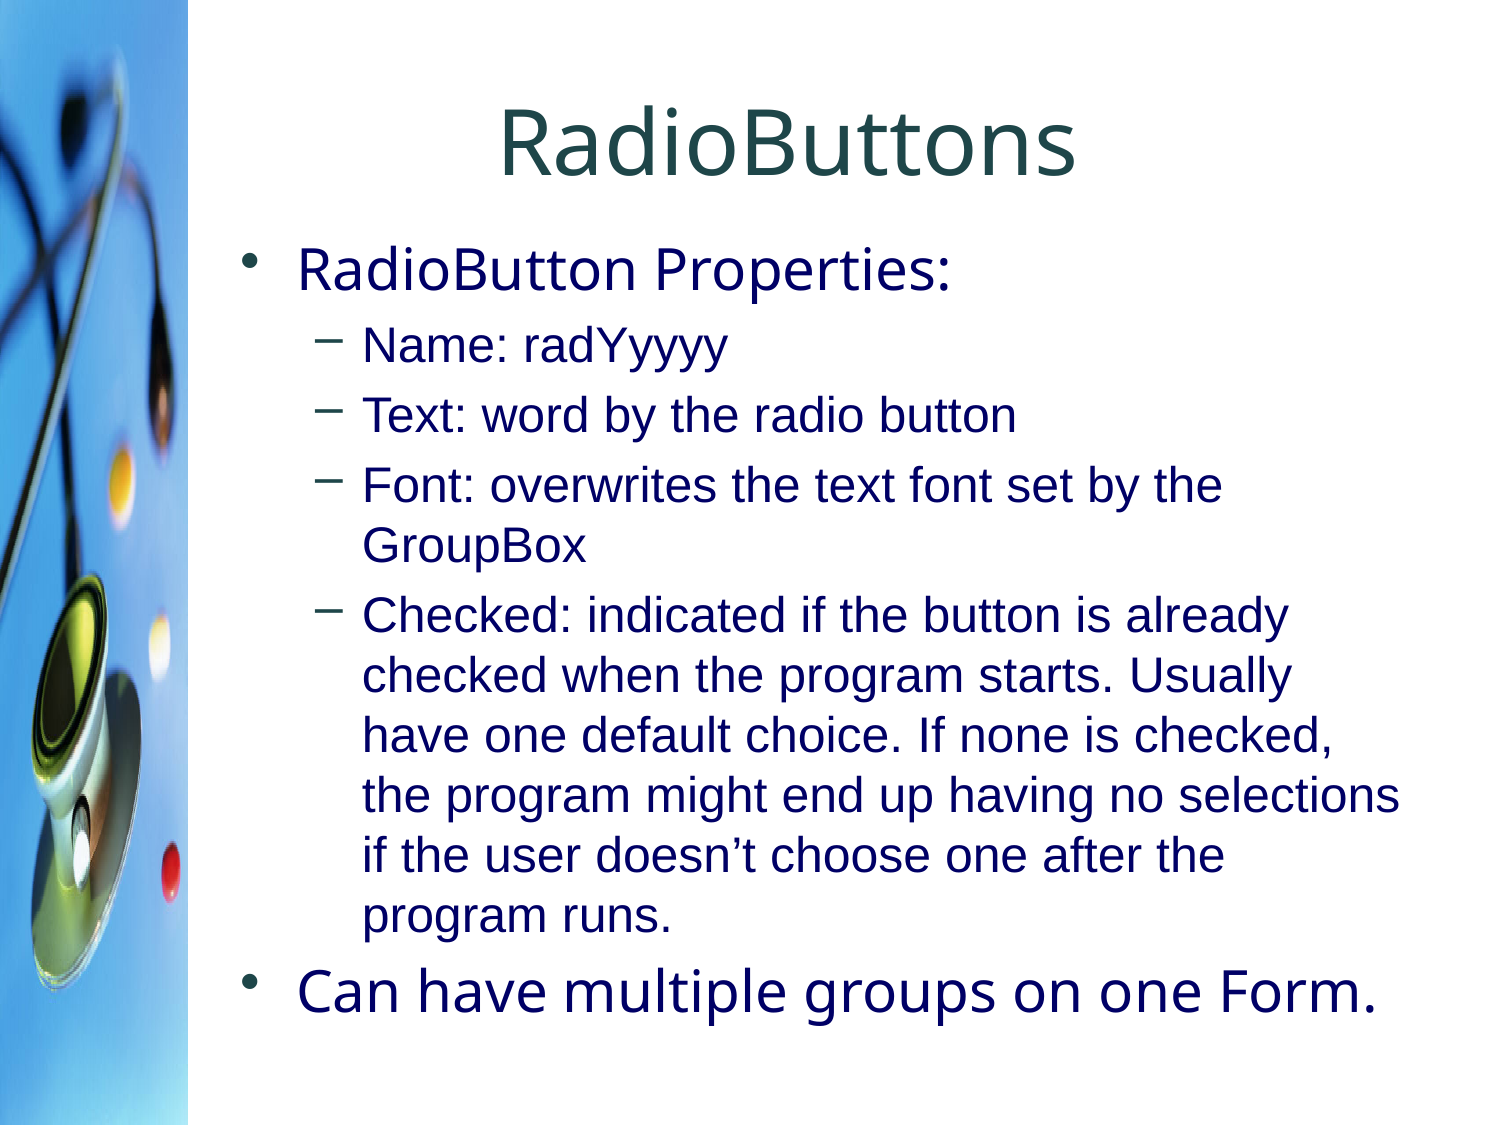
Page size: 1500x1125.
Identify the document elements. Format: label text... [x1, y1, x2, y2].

picture [0, 0, 188, 1125]
title RadioButtons [224, 44, 1351, 224]
list RadioButton Properties: Name: radYyyyy Text: word by the radio button Font: overwrites the text font set by the GroupBox Checked: indicated if the button is already checked when the program starts. Usually have one default choice. If none is checked, the program might end up having no selections if the user doesn’t choose one after the program runs. Can have multiple groups on one Form. [224, 224, 1426, 968]
